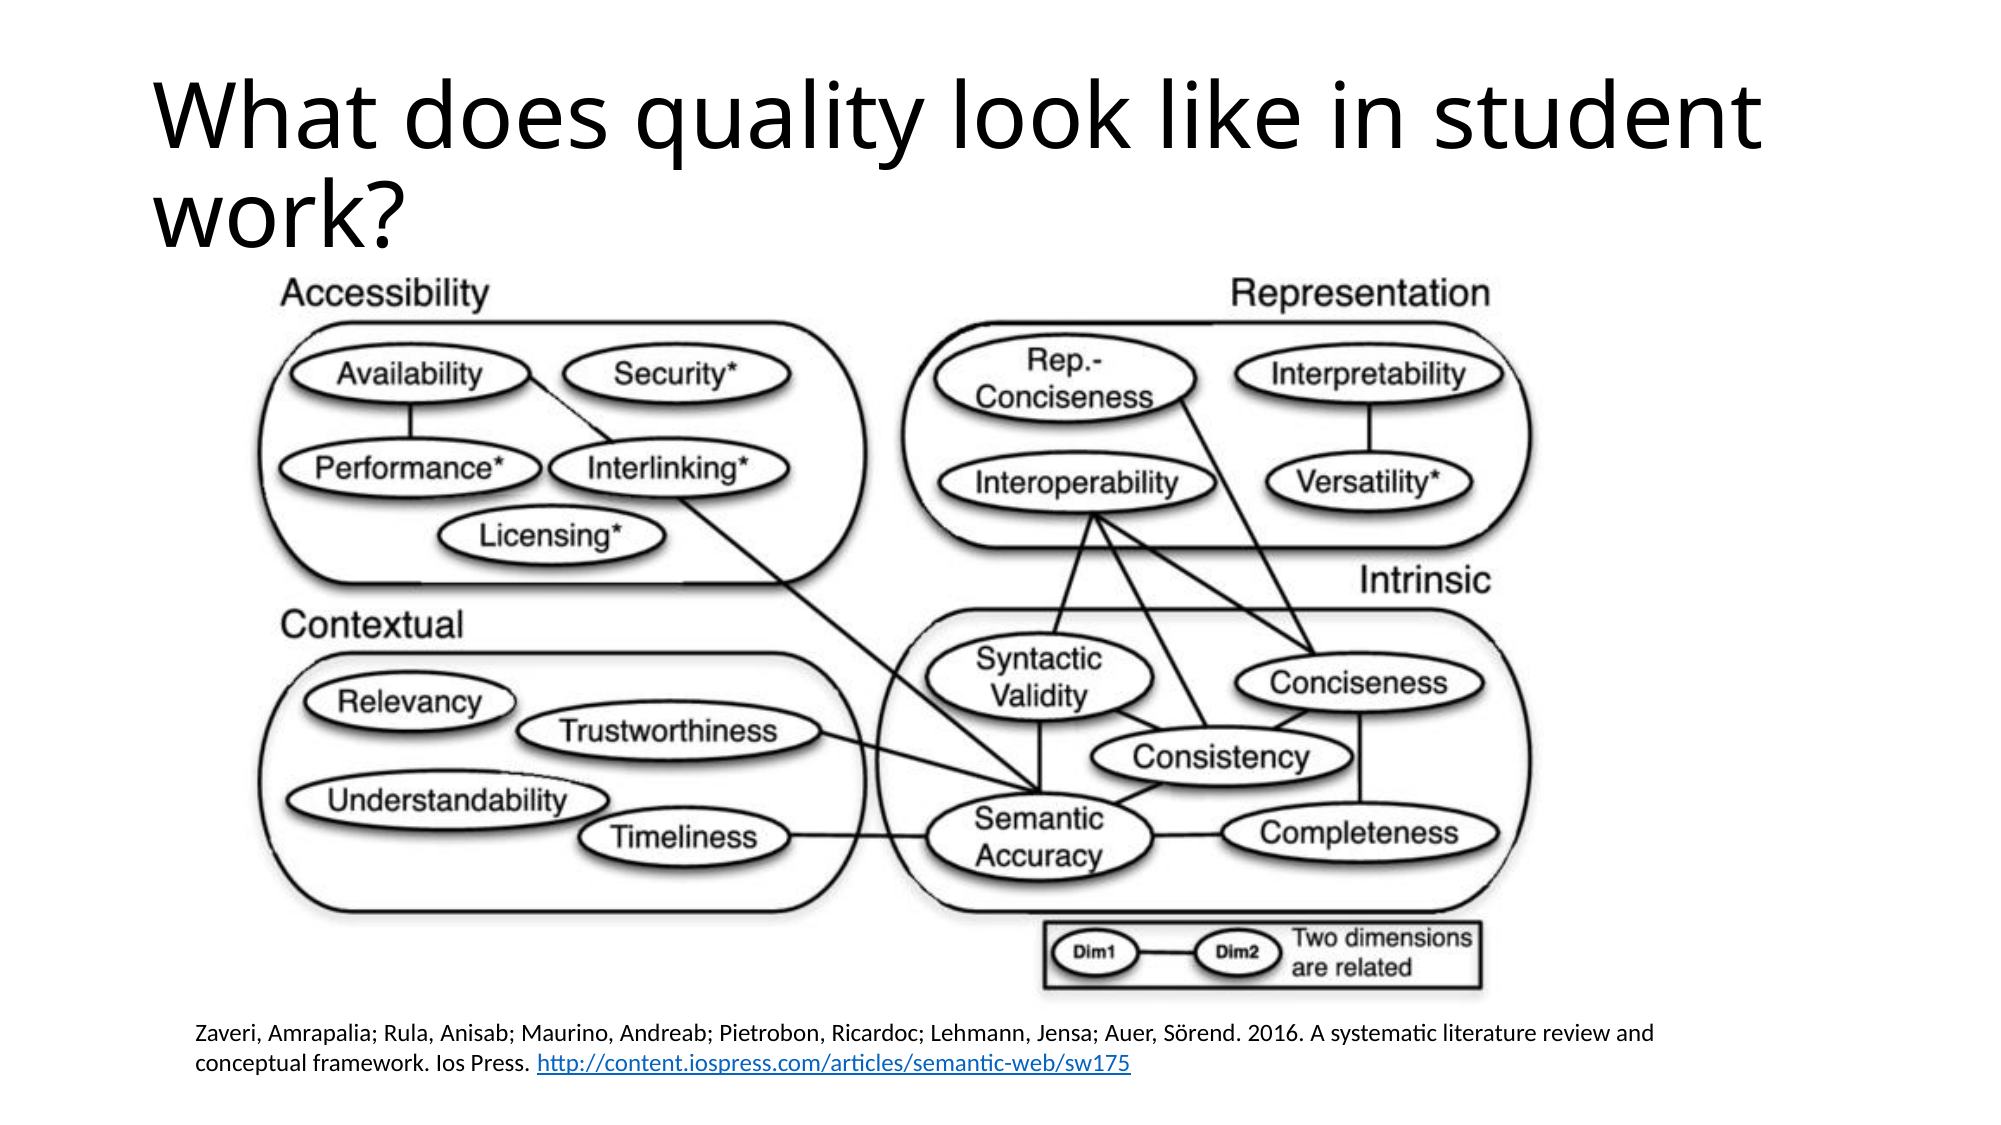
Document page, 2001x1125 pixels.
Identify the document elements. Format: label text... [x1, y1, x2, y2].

title What does quality look like in student work? [137, 59, 1863, 278]
text_box Zaveri, Amrapalia; Rula, Anisab; Maurino, Andreab; Pietrobon, Ricardoc; Lehmann, Jensa; Auer, Sörend. 2016. A systematic literature review and conceptual framework. Ios Press. http://content.iospress.com/articles/semantic-web/sw175 [180, 1009, 1737, 1084]
picture [244, 277, 1549, 1010]
